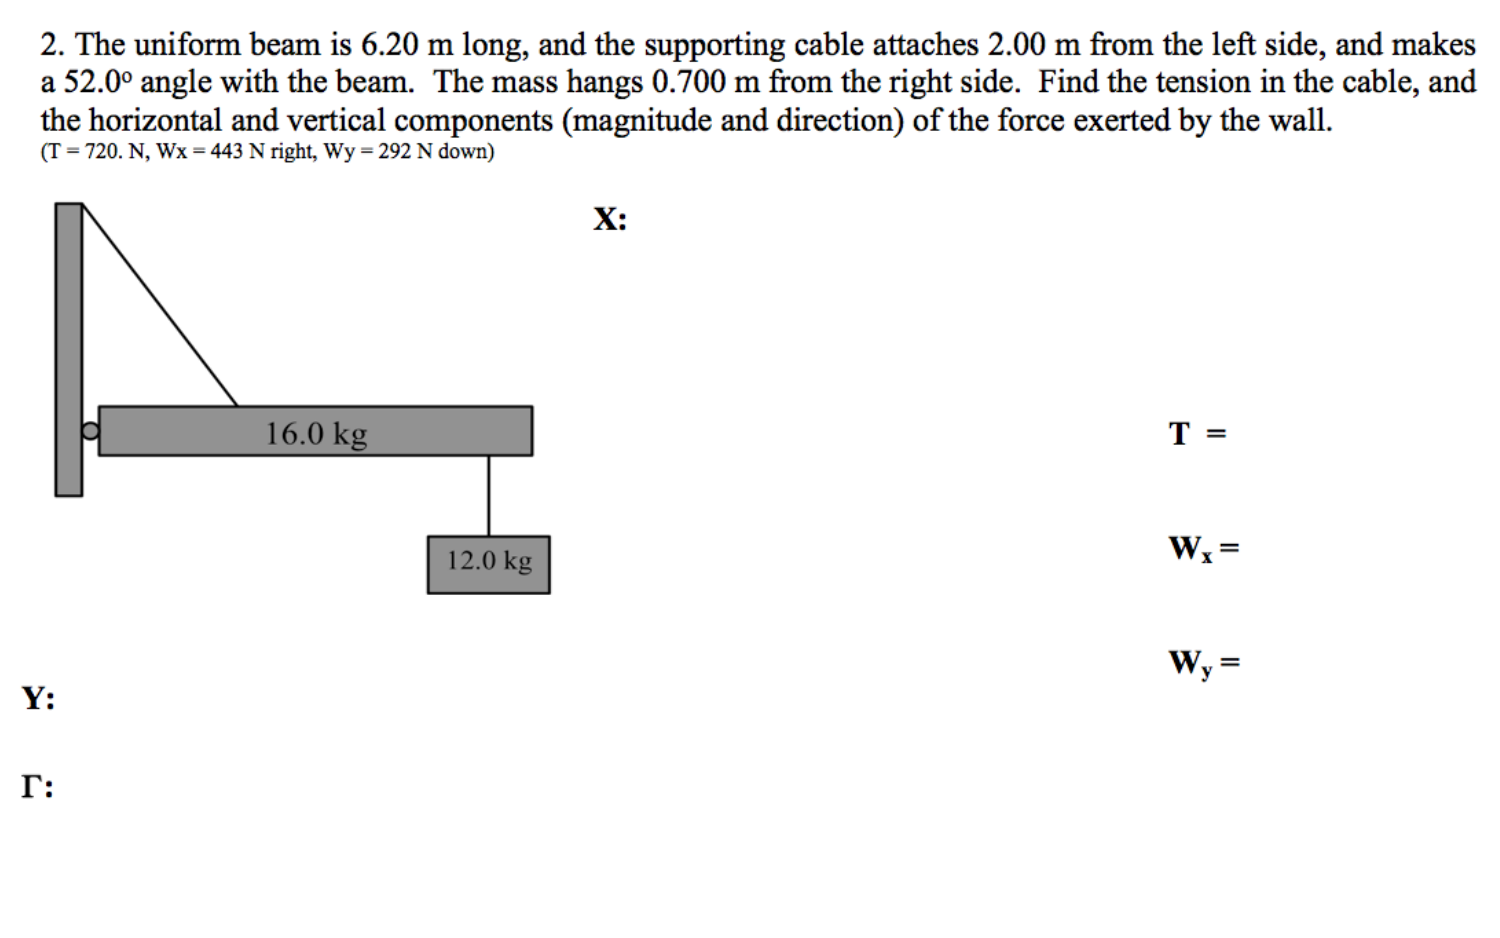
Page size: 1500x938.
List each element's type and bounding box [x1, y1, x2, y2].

picture [12, 18, 1489, 807]
